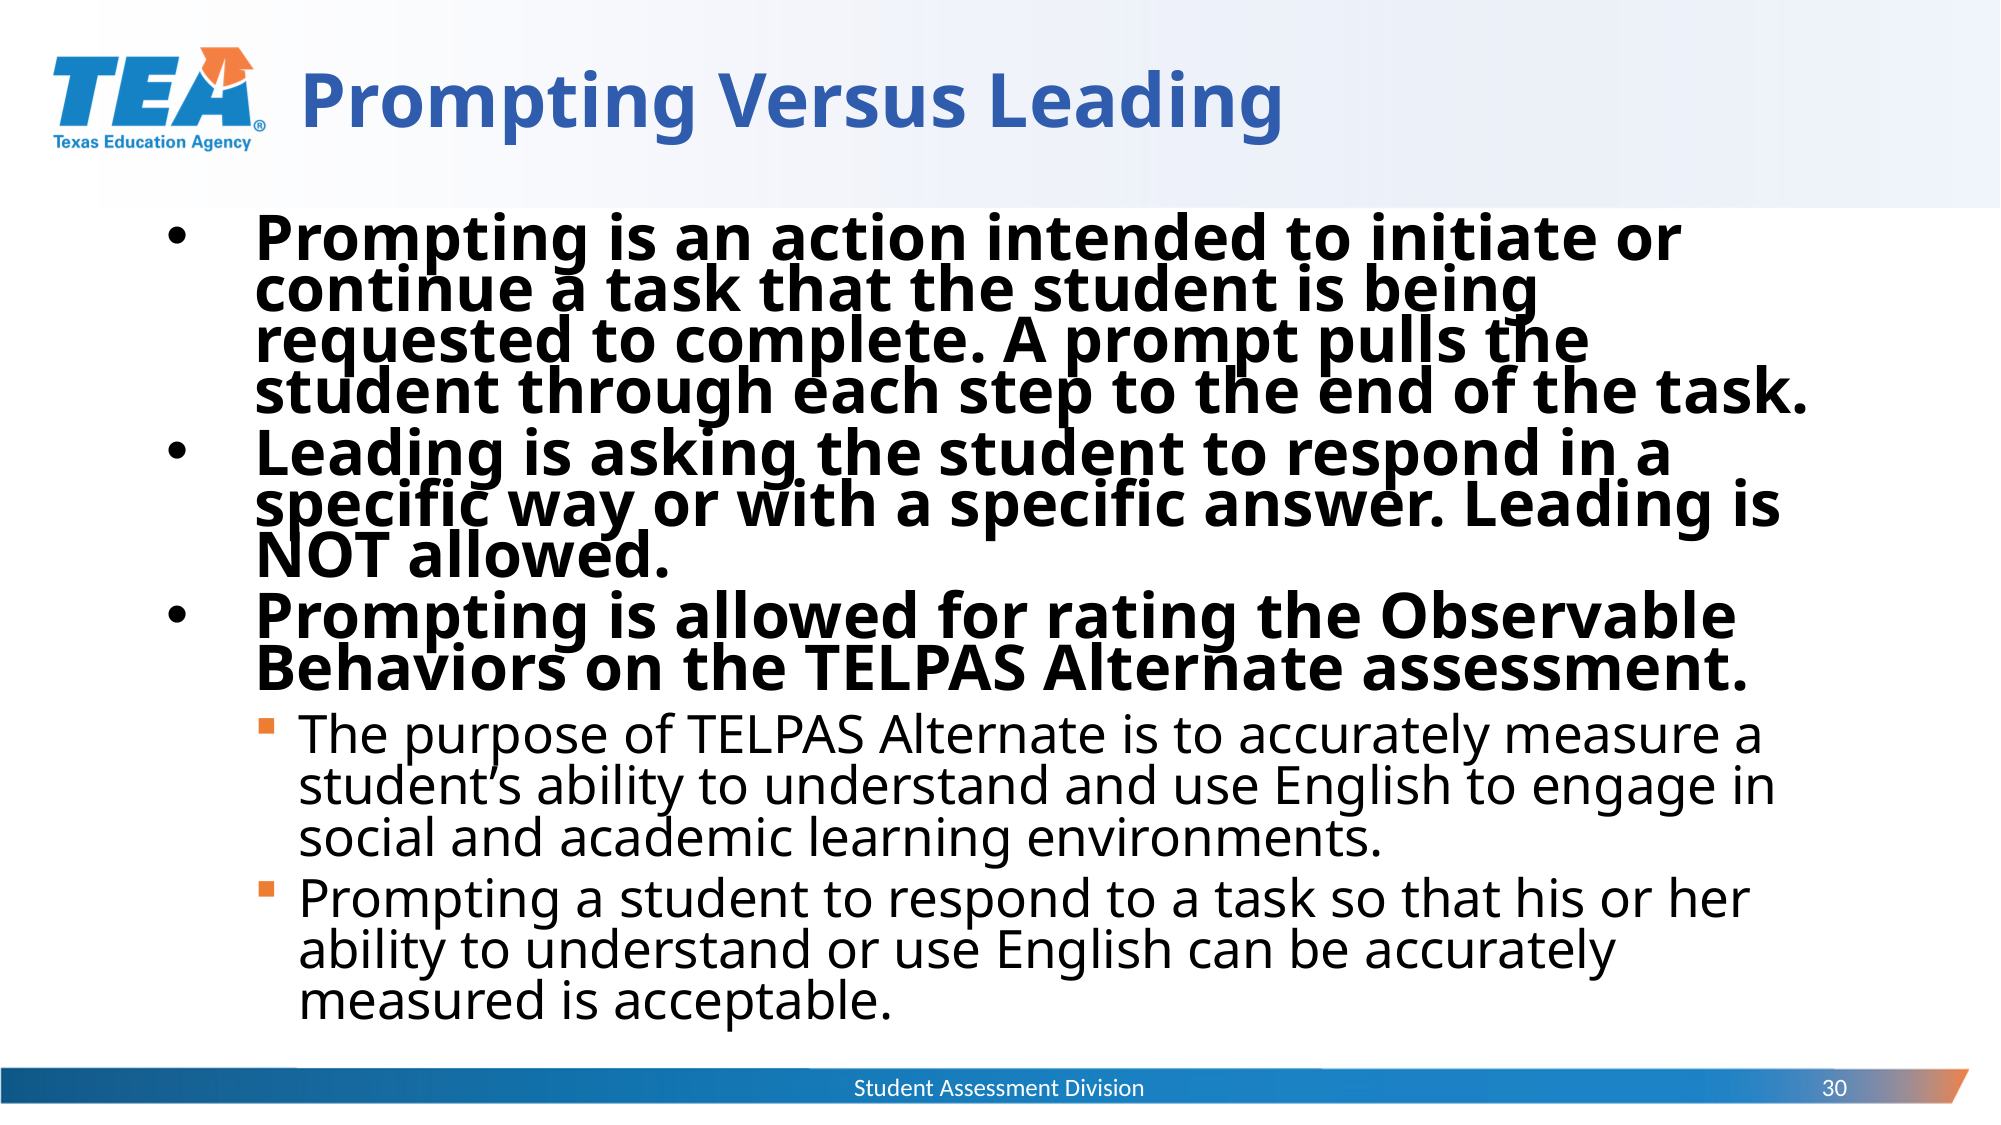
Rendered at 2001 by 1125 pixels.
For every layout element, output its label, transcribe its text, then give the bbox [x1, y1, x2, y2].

picture [0, 0, 2001, 1125]
slide_number 30 [1412, 1071, 1863, 1103]
title Prompting Versus Leading [284, 45, 1751, 162]
footer Student Assessment Division [662, 1071, 1338, 1103]
list Prompting is an action intended to initiate or continue a task that the student is being requested to complete. A prompt pulls the student through each step to the end of the task. Leading is asking the student to respond in a specific way or with a specific answer. Leading is NOT allowed. Prompting is allowed for rating the Observable Behaviors on the TELPAS Alternate assessment. The purpose of TELPAS Alternate is to accurately measure a student’s ability to understand and use English to engage in social and academic learning environments. Prompting a student to respond to a task so that his or her ability to understand or use English can be accurately measured is acceptable. [151, 214, 1843, 1058]
